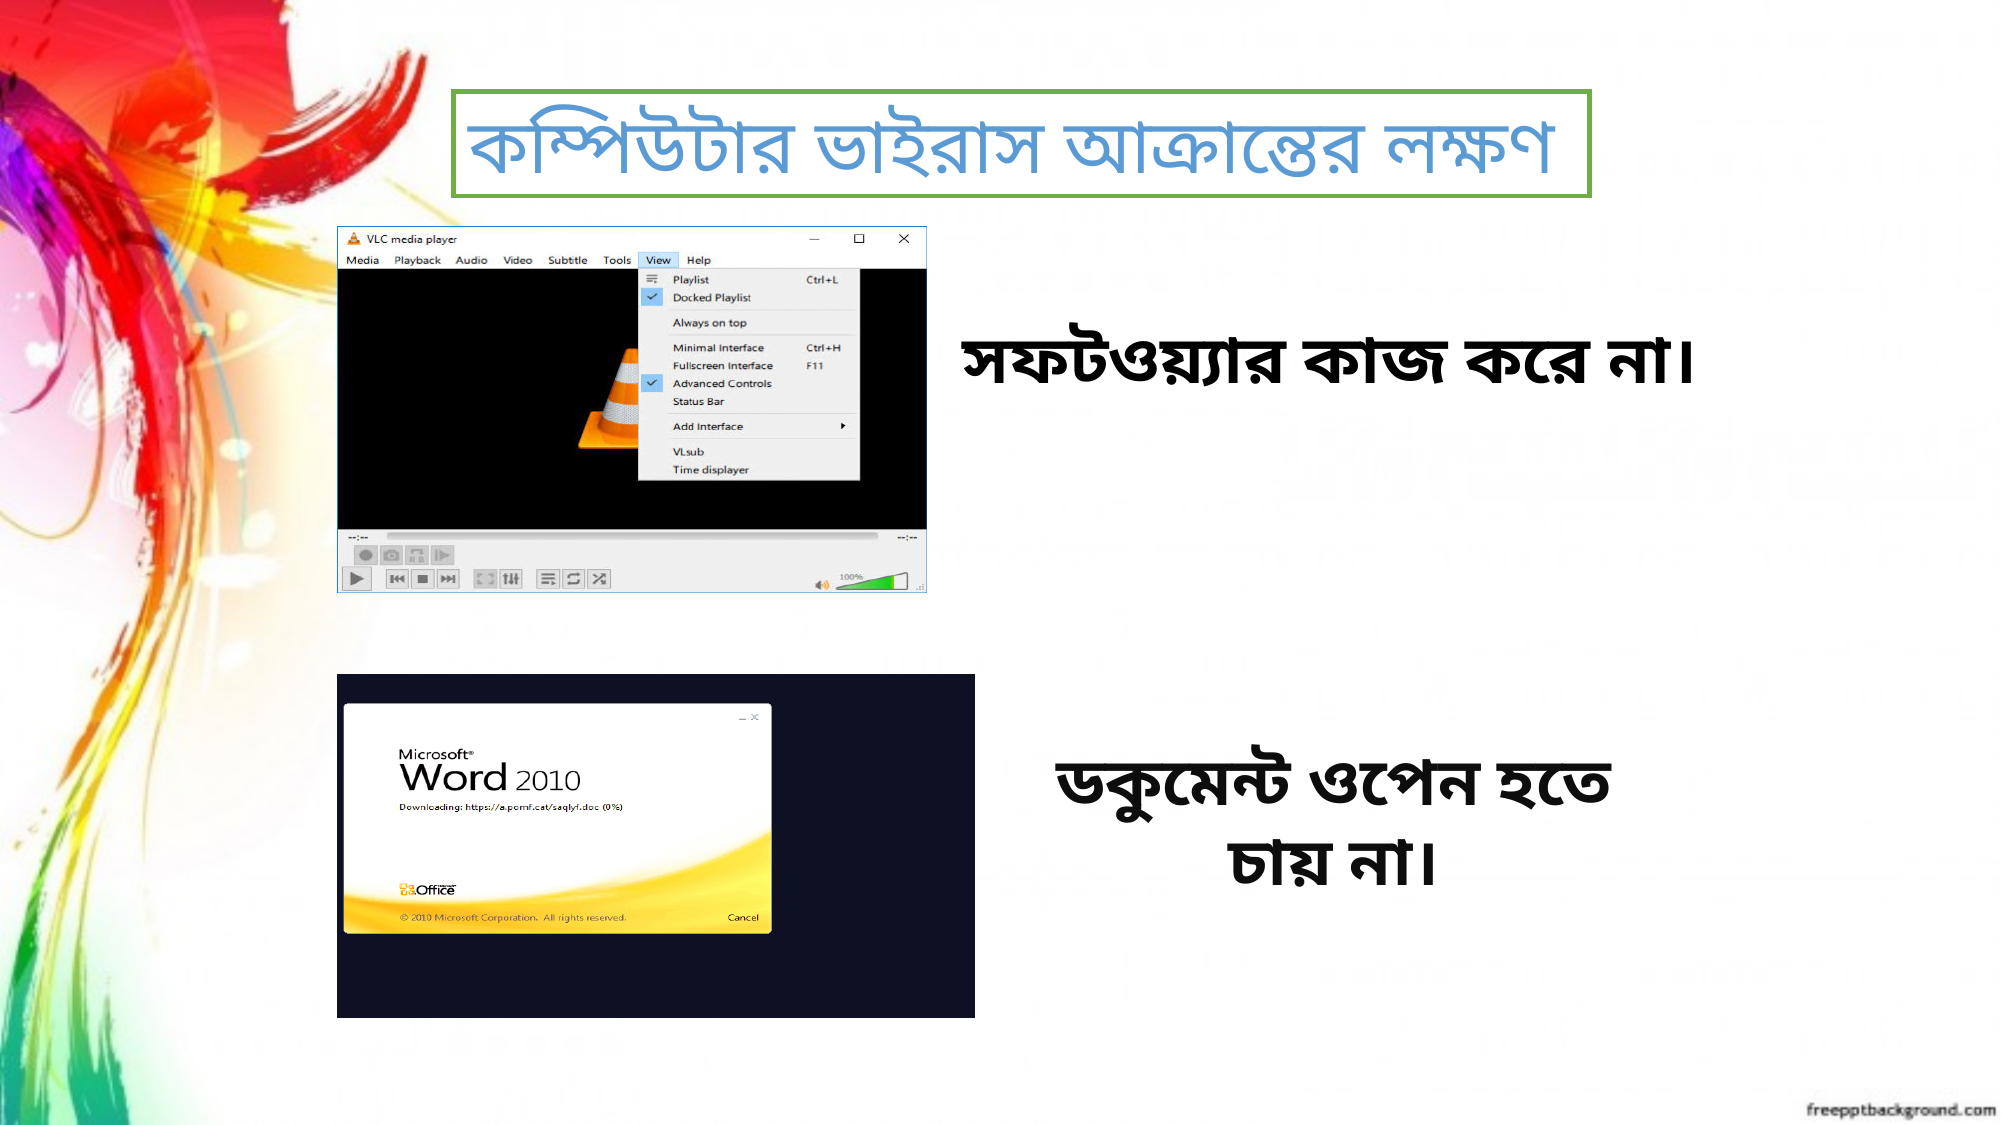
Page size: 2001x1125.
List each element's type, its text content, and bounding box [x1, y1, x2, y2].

text_box সফটওয়্যার কাজ করে না। [948, 309, 1730, 405]
picture [0, 0, 2001, 1125]
text_box ডকুমেন্ট ওপেন হতে চায় না। [1021, 731, 1647, 907]
text_box কম্পিউটার ভাইরাস আক্রান্তের লক্ষণ [453, 90, 1591, 197]
